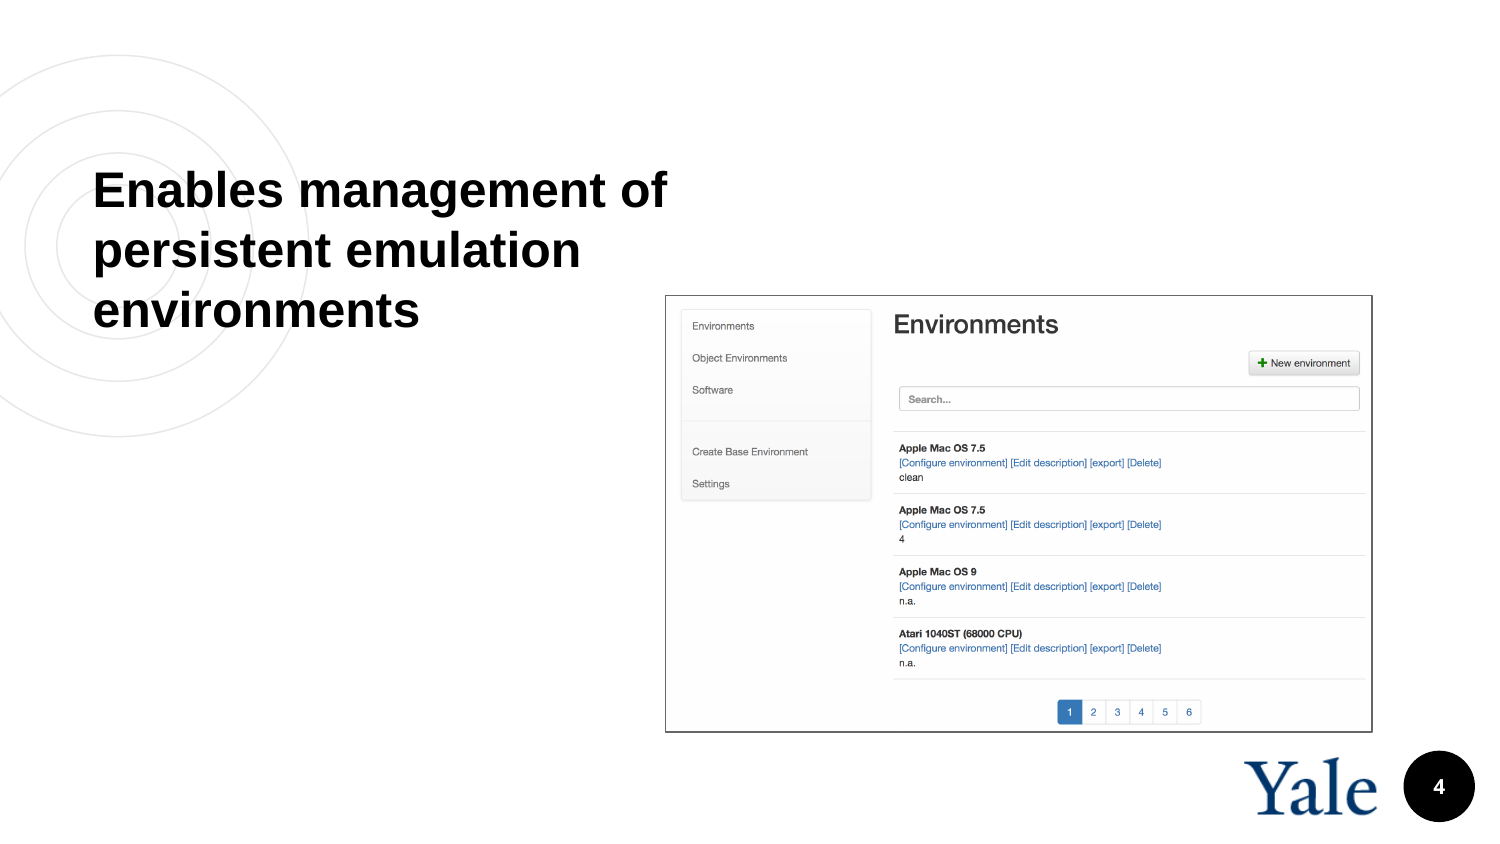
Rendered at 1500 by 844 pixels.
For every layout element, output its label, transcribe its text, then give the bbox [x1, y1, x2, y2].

picture [665, 295, 1372, 732]
title Enables management of persistent emulation environments [77, 142, 819, 338]
picture [1243, 750, 1381, 823]
slide_number 4 [1403, 750, 1475, 823]
